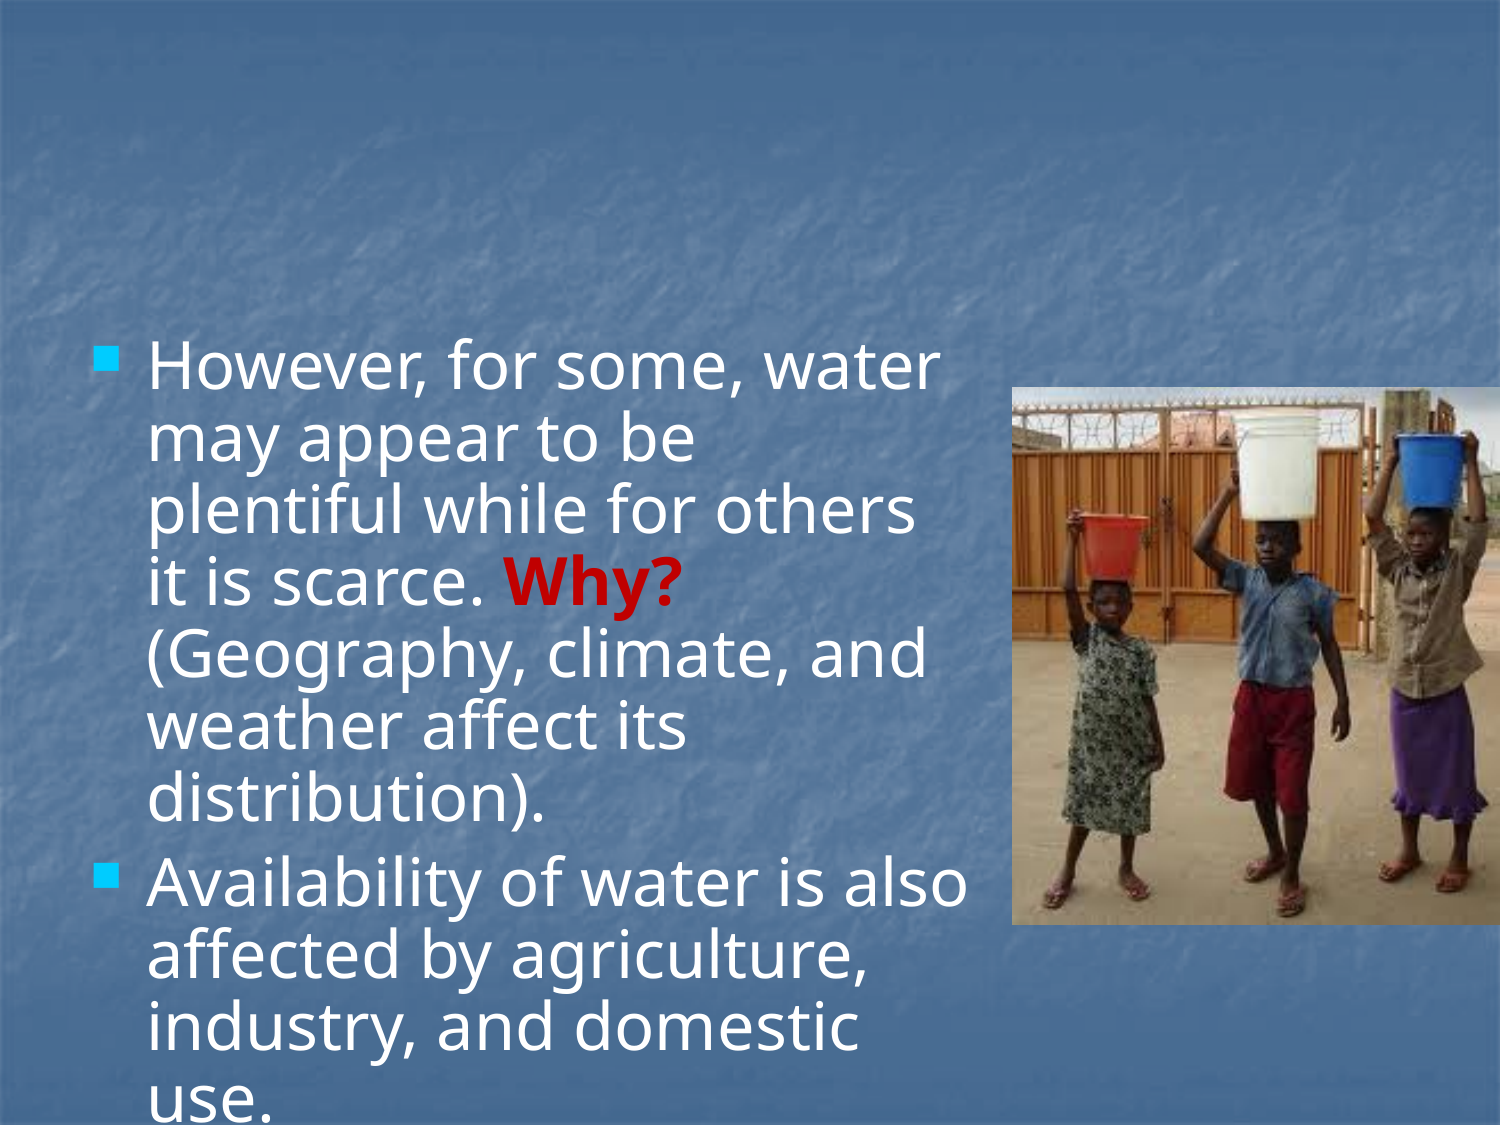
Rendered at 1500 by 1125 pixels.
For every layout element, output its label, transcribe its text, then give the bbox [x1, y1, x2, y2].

picture [1012, 387, 1500, 926]
list However, for some, water may appear to be plentiful while for others it is scarce. Why? (Geography, climate, and weather affect its distribution). Availability of water is also affected by agriculture, industry, and domestic use. [74, 324, 988, 1001]
